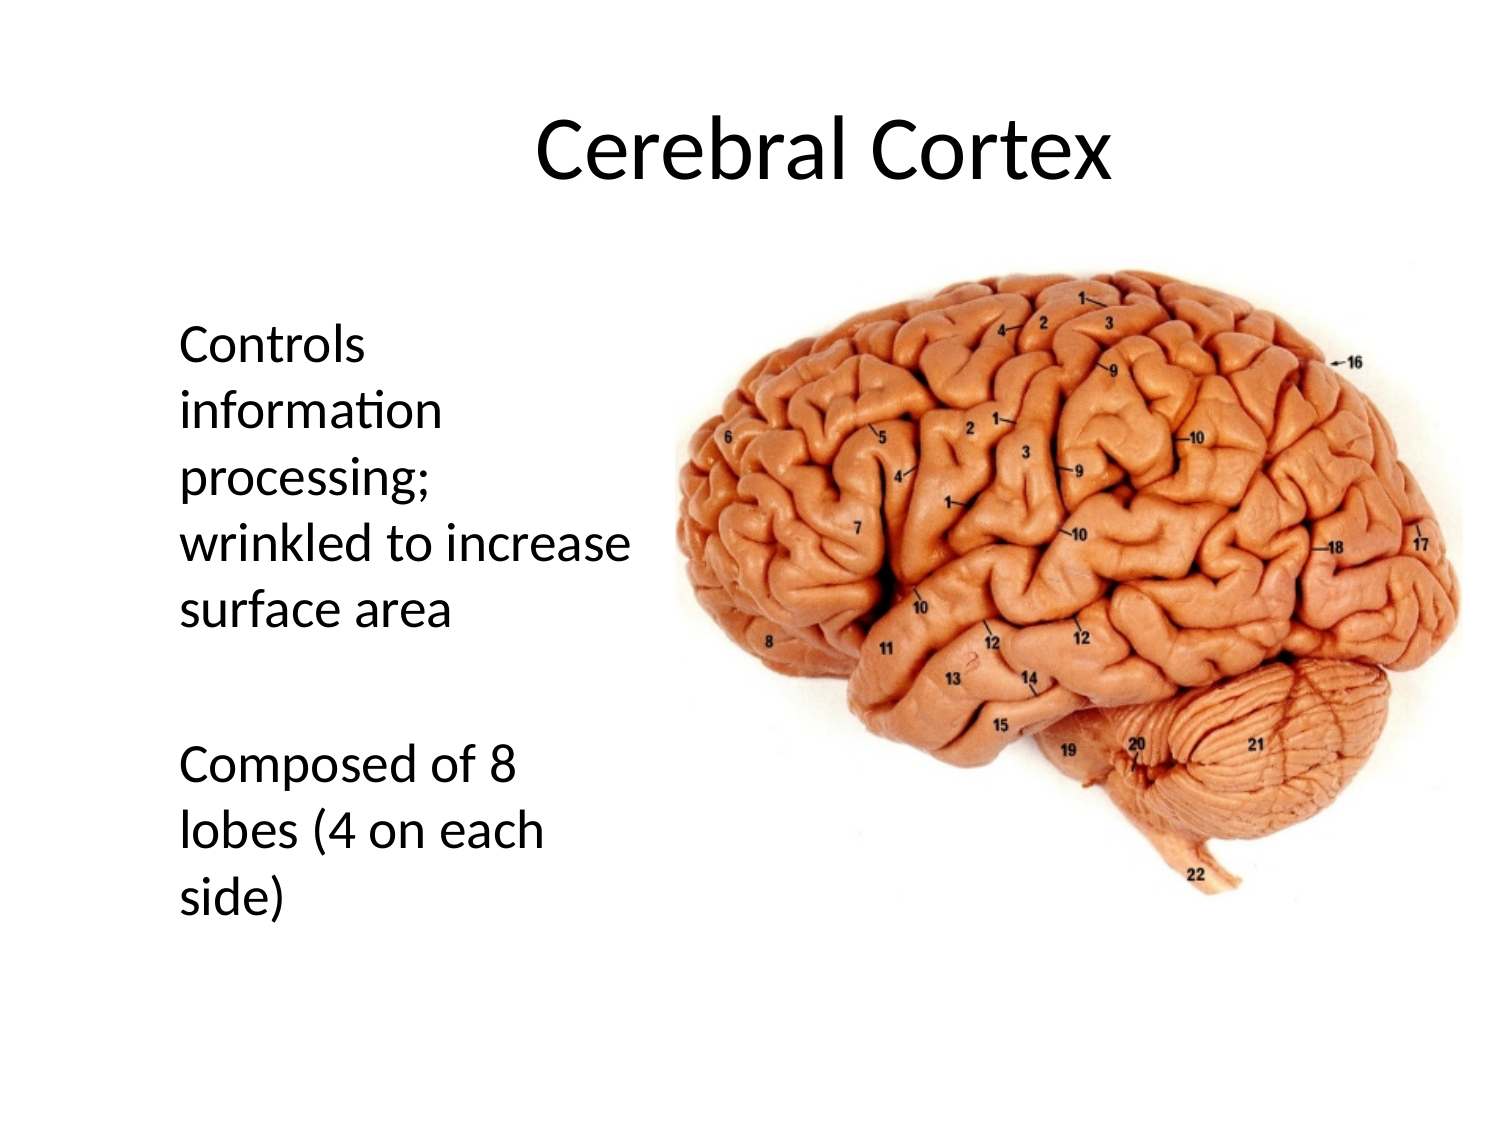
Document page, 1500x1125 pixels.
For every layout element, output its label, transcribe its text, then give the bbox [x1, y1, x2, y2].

list Controls information processing; wrinkled to increase surface area Composed of 8 lobes (4 on each side) [37, 299, 650, 975]
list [674, 262, 1463, 903]
title Cerebral Cortex [224, 49, 1425, 237]
